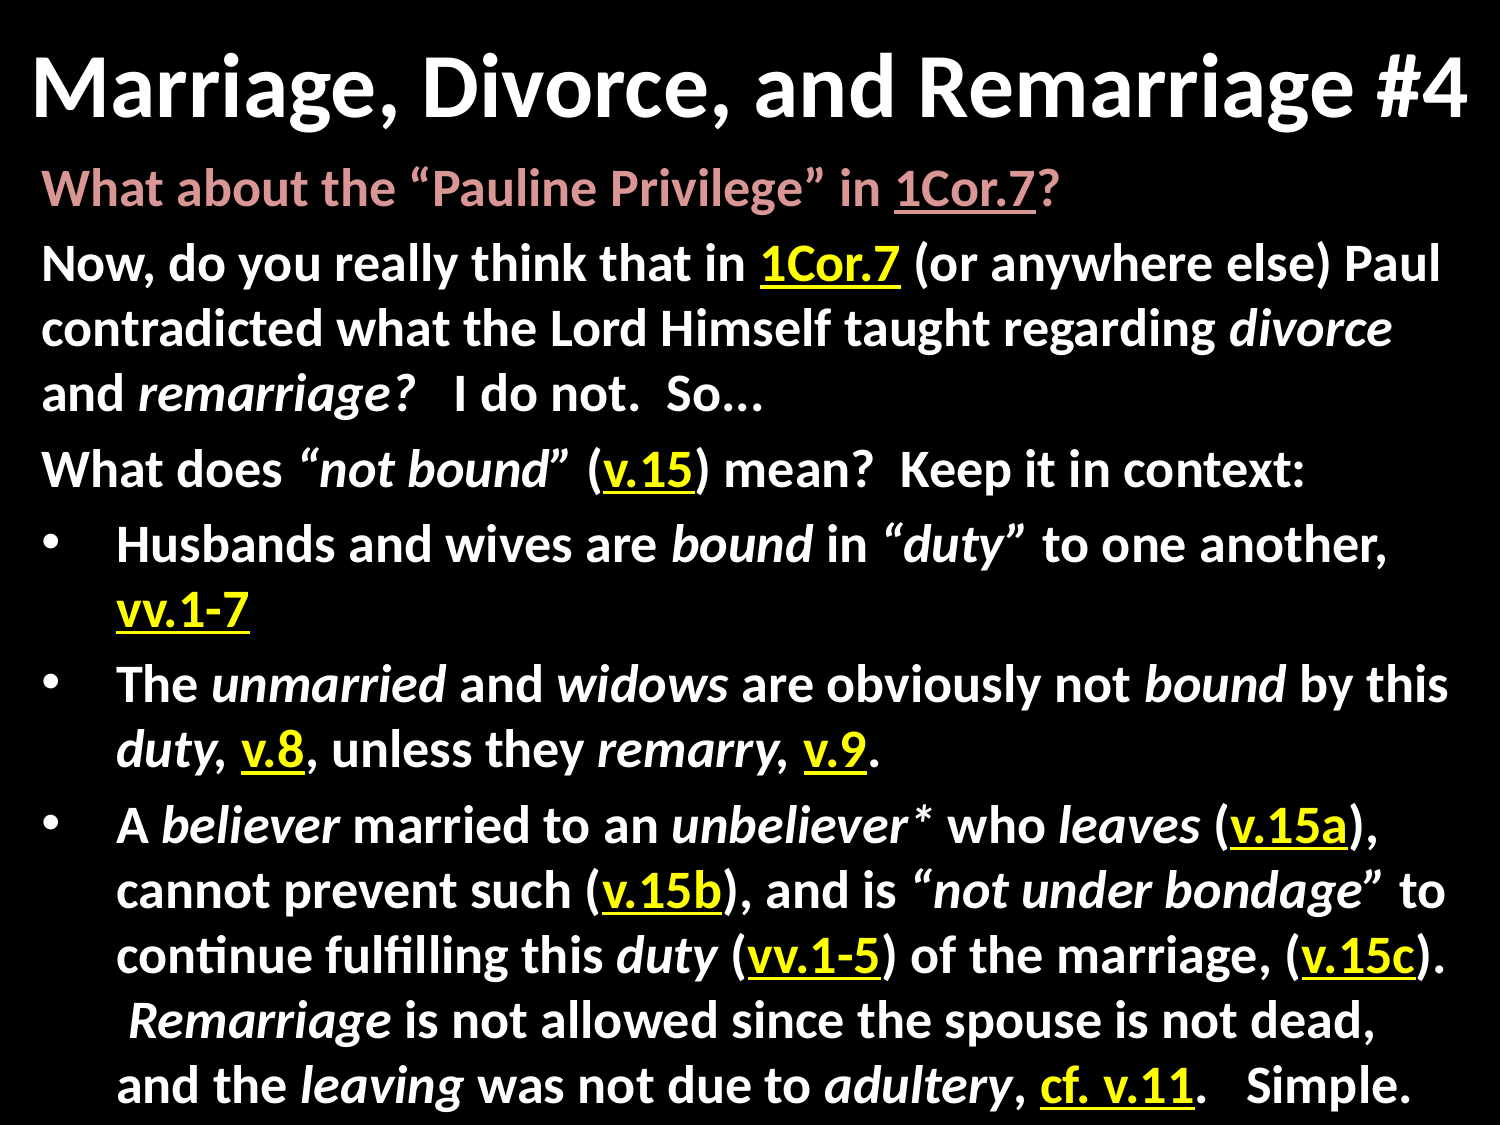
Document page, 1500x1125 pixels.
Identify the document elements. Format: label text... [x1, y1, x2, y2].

title Marriage, Divorce, and Remarriage #4 [0, 0, 1500, 163]
subtitle What about the “Pauline Privilege” in 1Cor.7? Now, do you really think that in 1Cor.7 (or anywhere else) Paul contradicted what the Lord Himself taught regarding divorce and remarriage? I do not. So... What does “not bound” (v.15) mean? Keep it in context: Husbands and wives are bound in “duty” to one another, vv.1-7 The unmarried and widows are obviously not bound by this duty, v.8, unless they remarry, v.9. A believer married to an unbeliever* who leaves (v.15a), cannot prevent such (v.15b), and is “not under bondage” to continue fulfilling this duty (vv.1-5) of the marriage, (v.15c). Remarriage is not allowed since the spouse is not dead, and the leaving was not due to adultery, cf. v.11. Simple. [26, 144, 1474, 1087]
